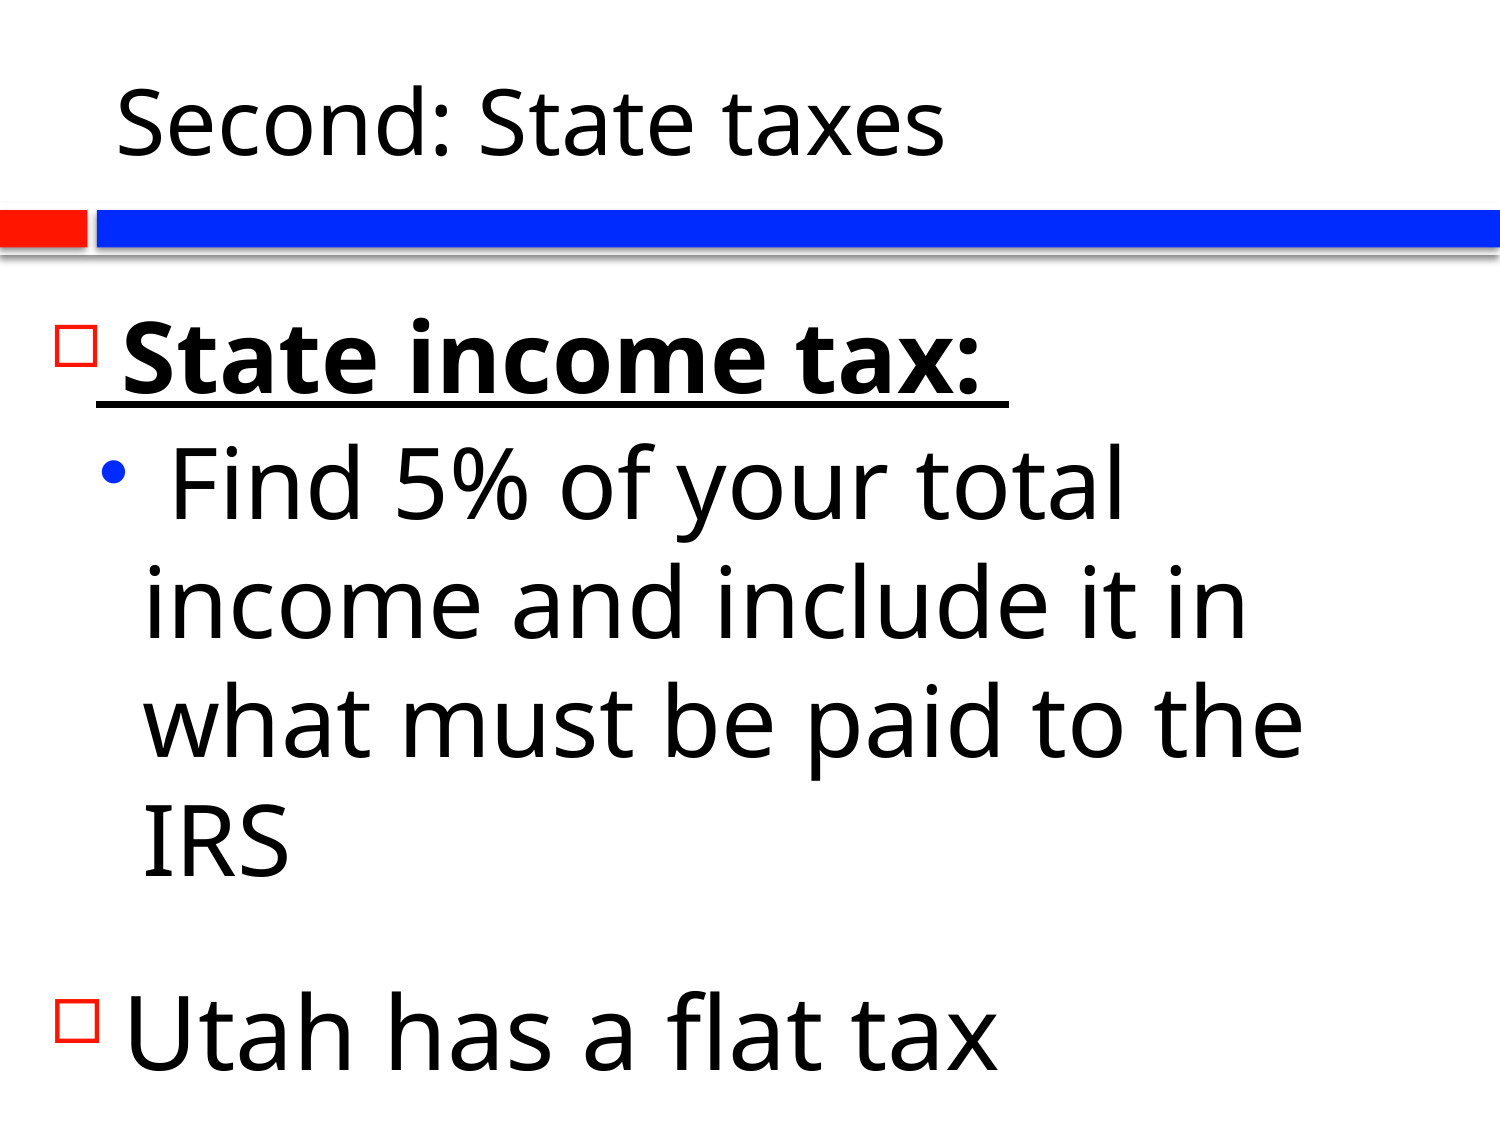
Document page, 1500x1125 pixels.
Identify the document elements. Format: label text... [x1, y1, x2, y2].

list State income tax: Find 5% of your total income and include it in what must be paid to the IRS Utah has a flat tax [35, 286, 1479, 1102]
title Second: State taxes [100, 37, 1438, 200]
